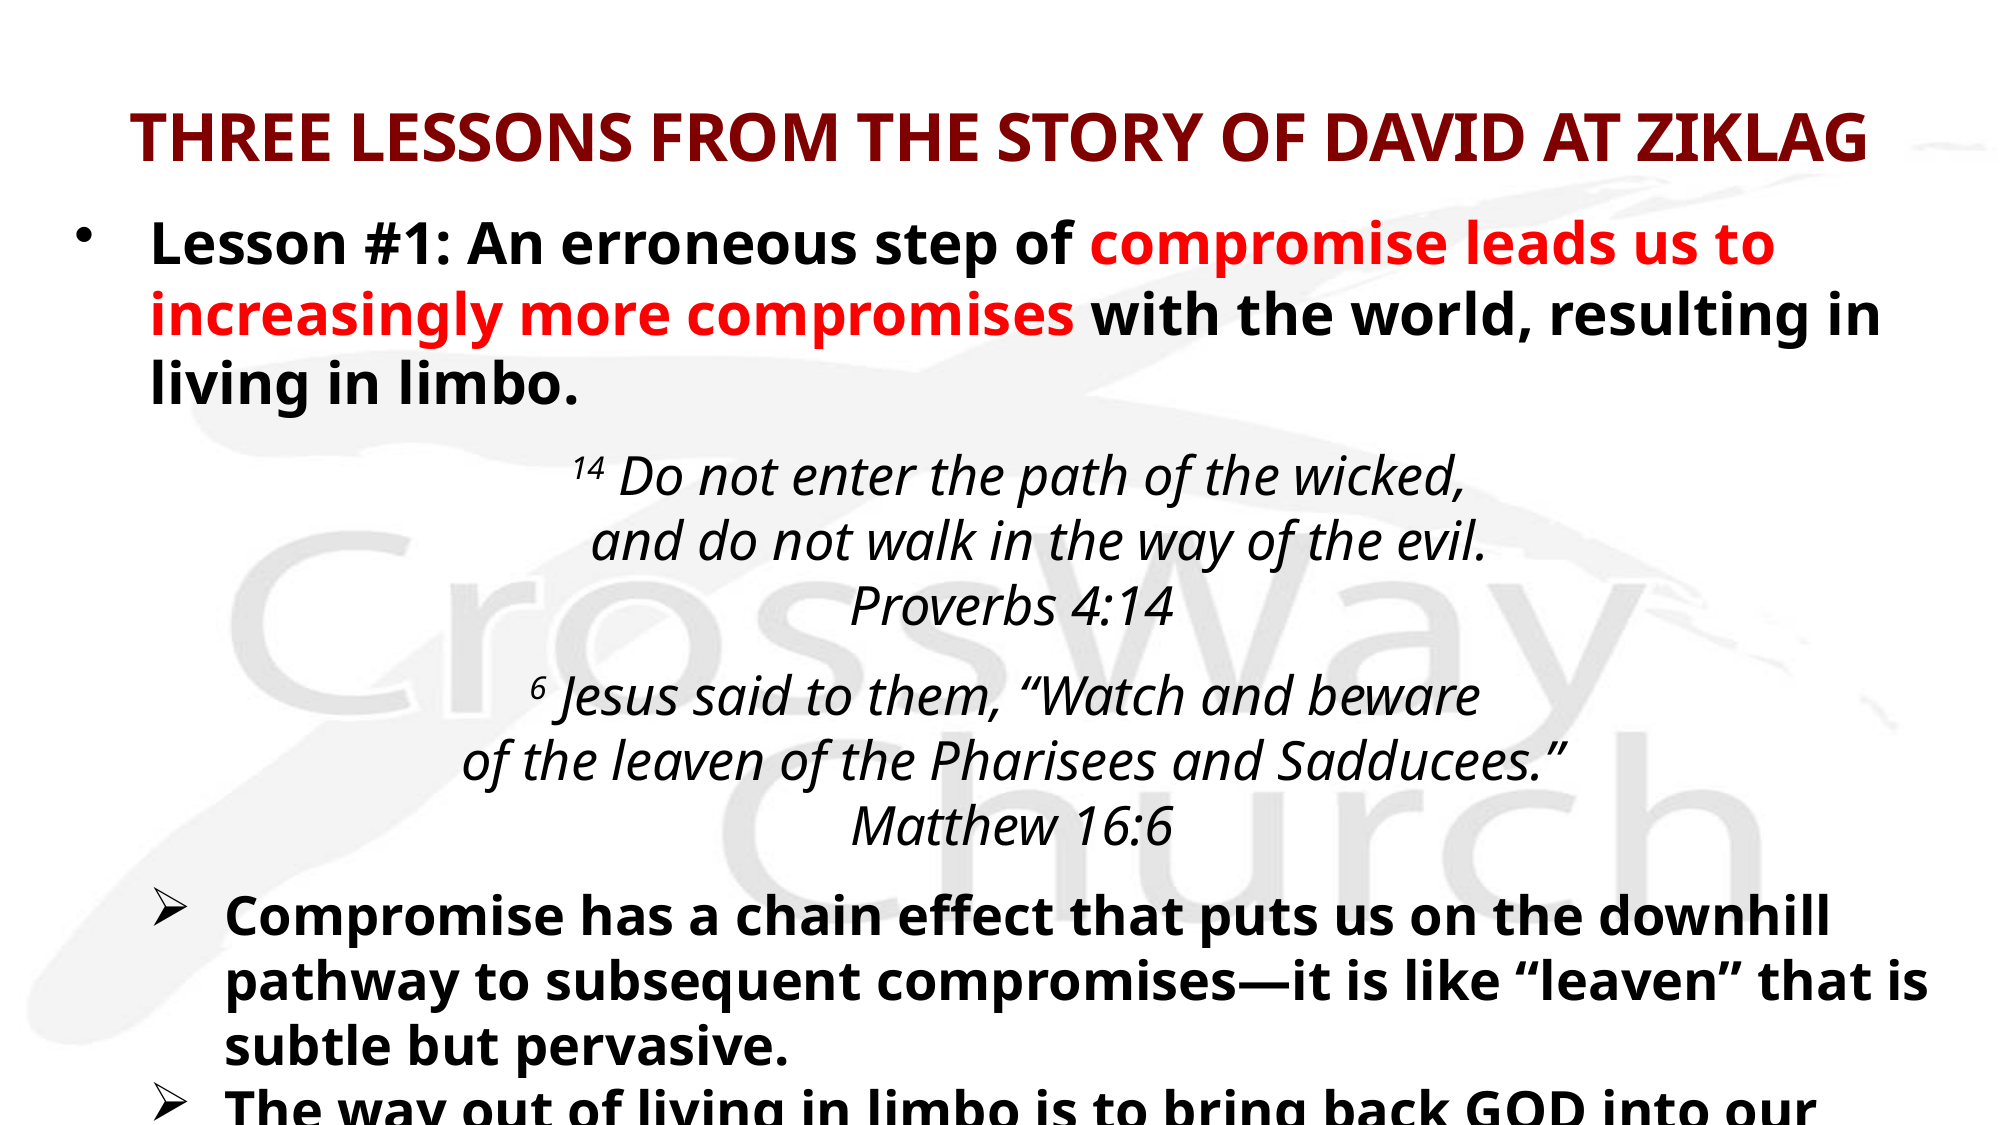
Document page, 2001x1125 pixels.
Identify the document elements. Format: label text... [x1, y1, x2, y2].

picture [0, 0, 2001, 1125]
text_box Lesson #1: An erroneous step of compromise leads us to increasingly more compromises with the world, resulting in living in limbo. 14 Do not enter the path of the wicked, and do not walk in the way of the evil. Proverbs 4:14 6 Jesus said to them, “Watch and beware of the leaven of the Pharisees and Sadducees.” Matthew 16:6 Compromise has a chain effect that puts us on the downhill pathway to subsequent compromises—it is like “leaven” that is subtle but pervasive. The way out of living in limbo is to bring back GOD into our messiness. We can’t do it alone—we need community and prayer for breakthrough. [59, 199, 1966, 1115]
title THREE LESSONS FROM THE STORY OF DAVID AT ZIKLAG [0, 100, 2000, 169]
